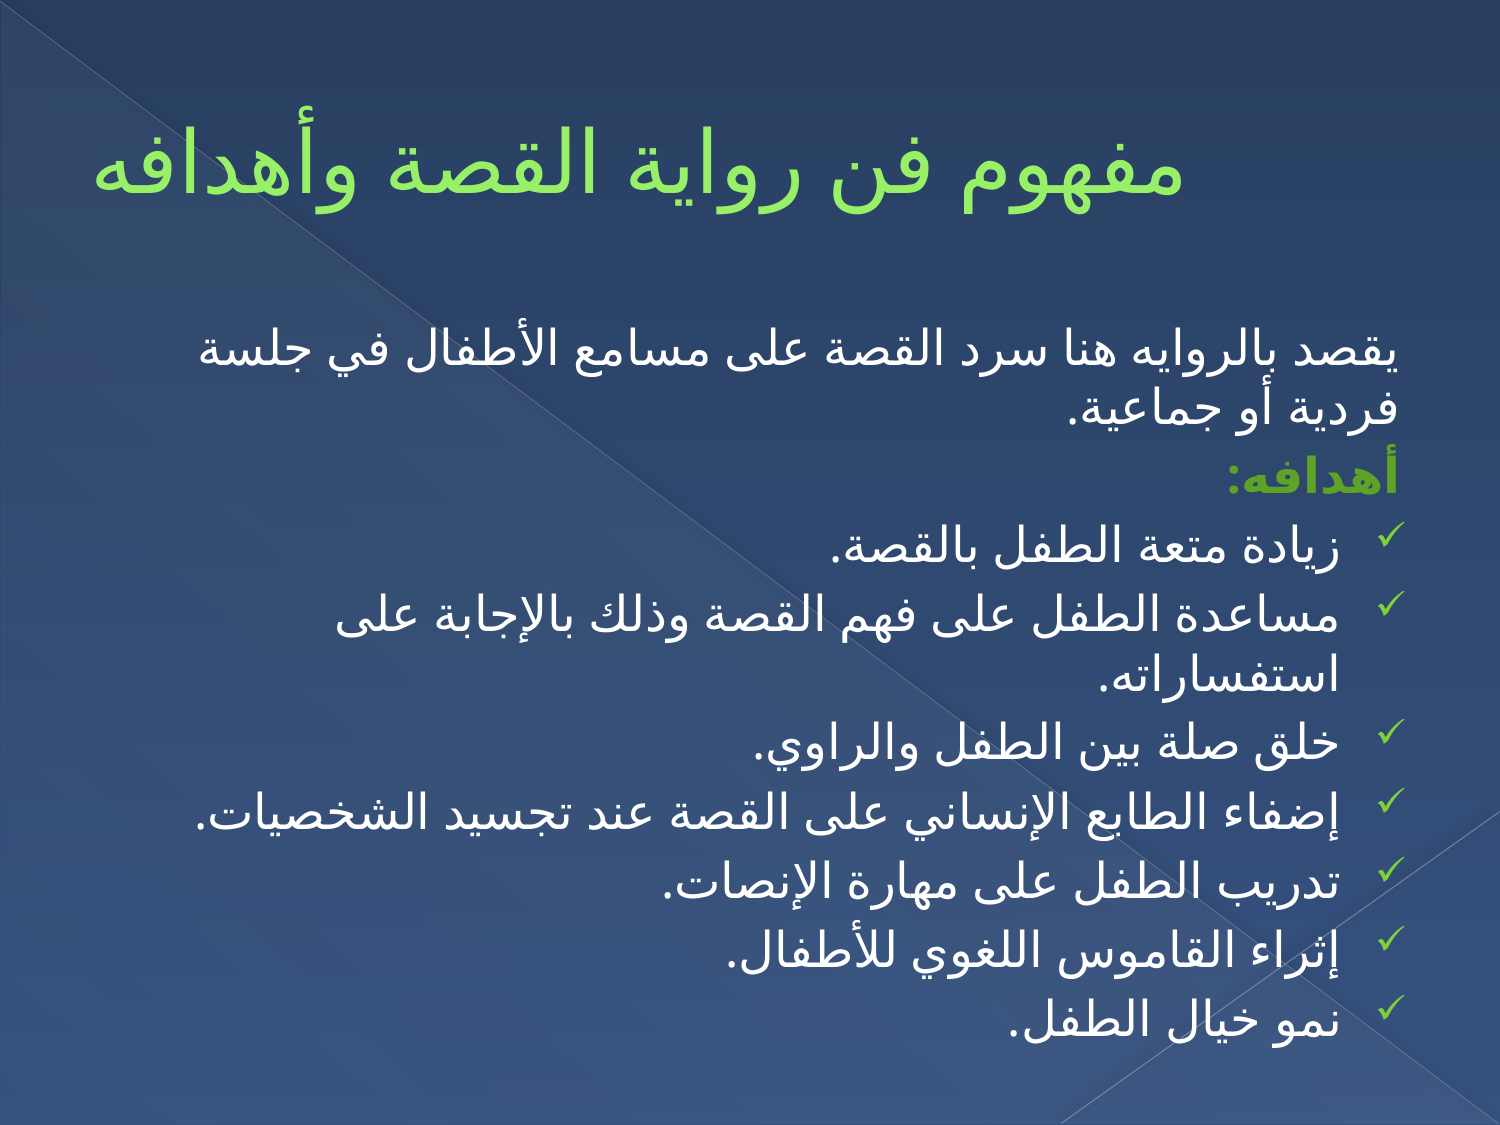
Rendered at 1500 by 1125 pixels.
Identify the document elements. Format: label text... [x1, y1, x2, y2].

list يقصد بالروايه هنا سرد القصة على مسامع الأطفال في جلسة فردية أو جماعية. أهدافه: زيادة متعة الطفل بالقصة. مساعدة الطفل على فهم القصة وذلك بالإجابة على استفساراته. خلق صلة بين الطفل والراوي. إضفاء الطابع الإنساني على القصة عند تجسيد الشخصيات. تدريب الطفل على مهارة الإنصات. إثراء القاموس اللغوي للأطفال. نمو خيال الطفل. [75, 308, 1425, 1059]
title مفهوم فن رواية القصة وأهدافه [75, 43, 1425, 274]
